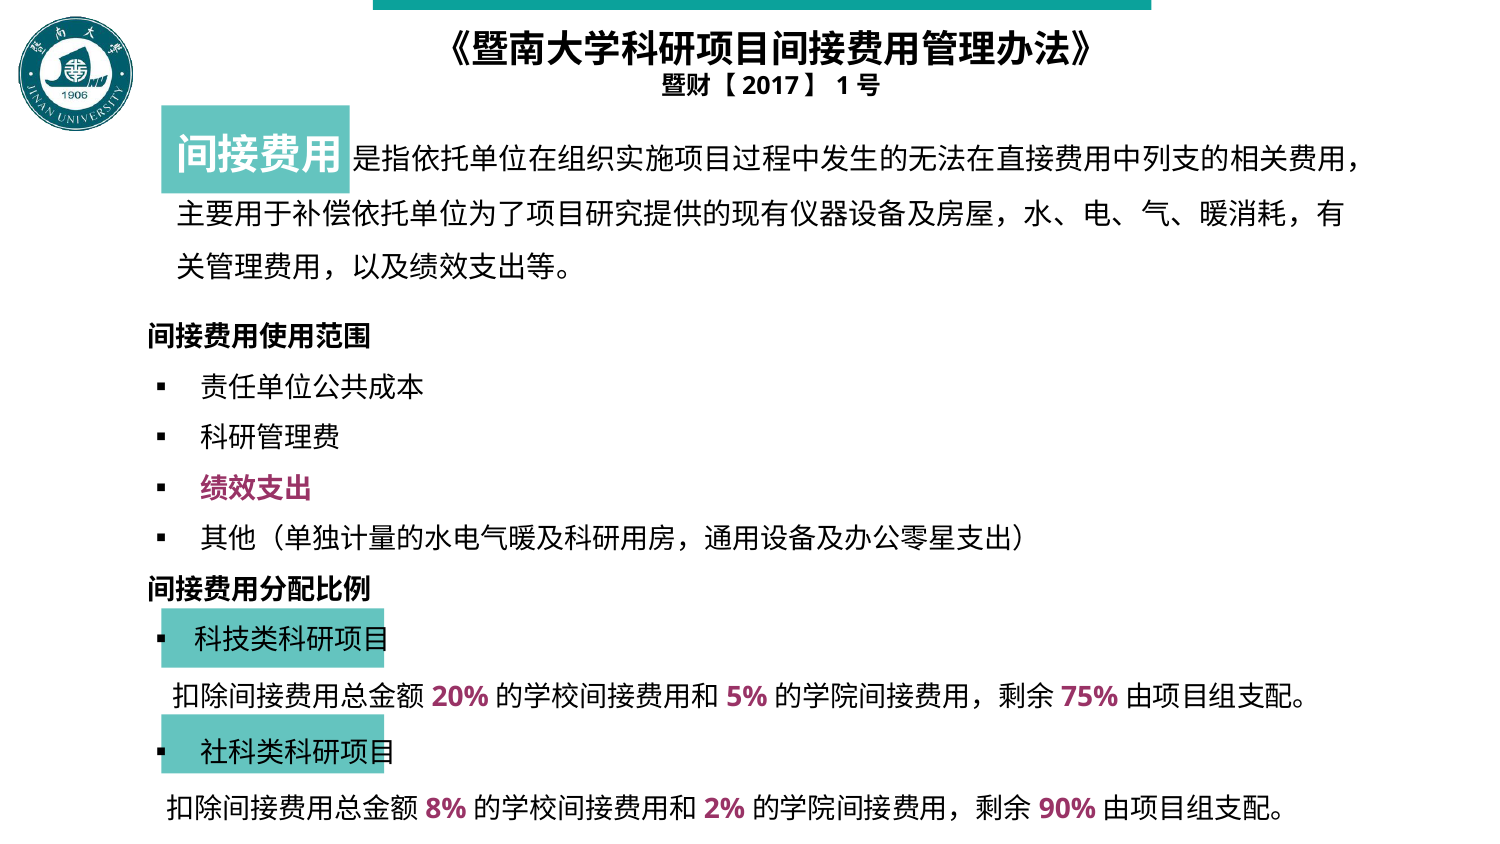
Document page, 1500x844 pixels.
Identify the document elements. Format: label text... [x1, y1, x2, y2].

picture [0, 0, 152, 150]
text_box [347, 0, 1195, 139]
text_box 间接费用 是指依托单位在组织实施项目过程中发生的无法在直接费用中列支的相关费用，主要用于补偿依托单位为了项目研究提供的现有仪器设备及房屋，水、电、气、暖消耗，有关管理费用，以及绩效支出等。 [161, 95, 1366, 291]
text_box 间接费用使用范围 ▪ 责任单位公共成本 ▪ 科研管理费 ▪ 绩效支出 ▪ 其他（单独计量的水电气暖及科研用房，通用设备及办公零星支出） 间接费用分配比例 ▪ 科技类科研项目 扣除间接费用总金额20%的学校间接费用和5%的学院间接费用，剩余75%由项目组支配。 ▪ 社科类科研项目 扣除间接费用总金额8%的学校间接费用和2%的学院间接费用，剩余90%由项目组支配。 [132, 294, 1353, 832]
